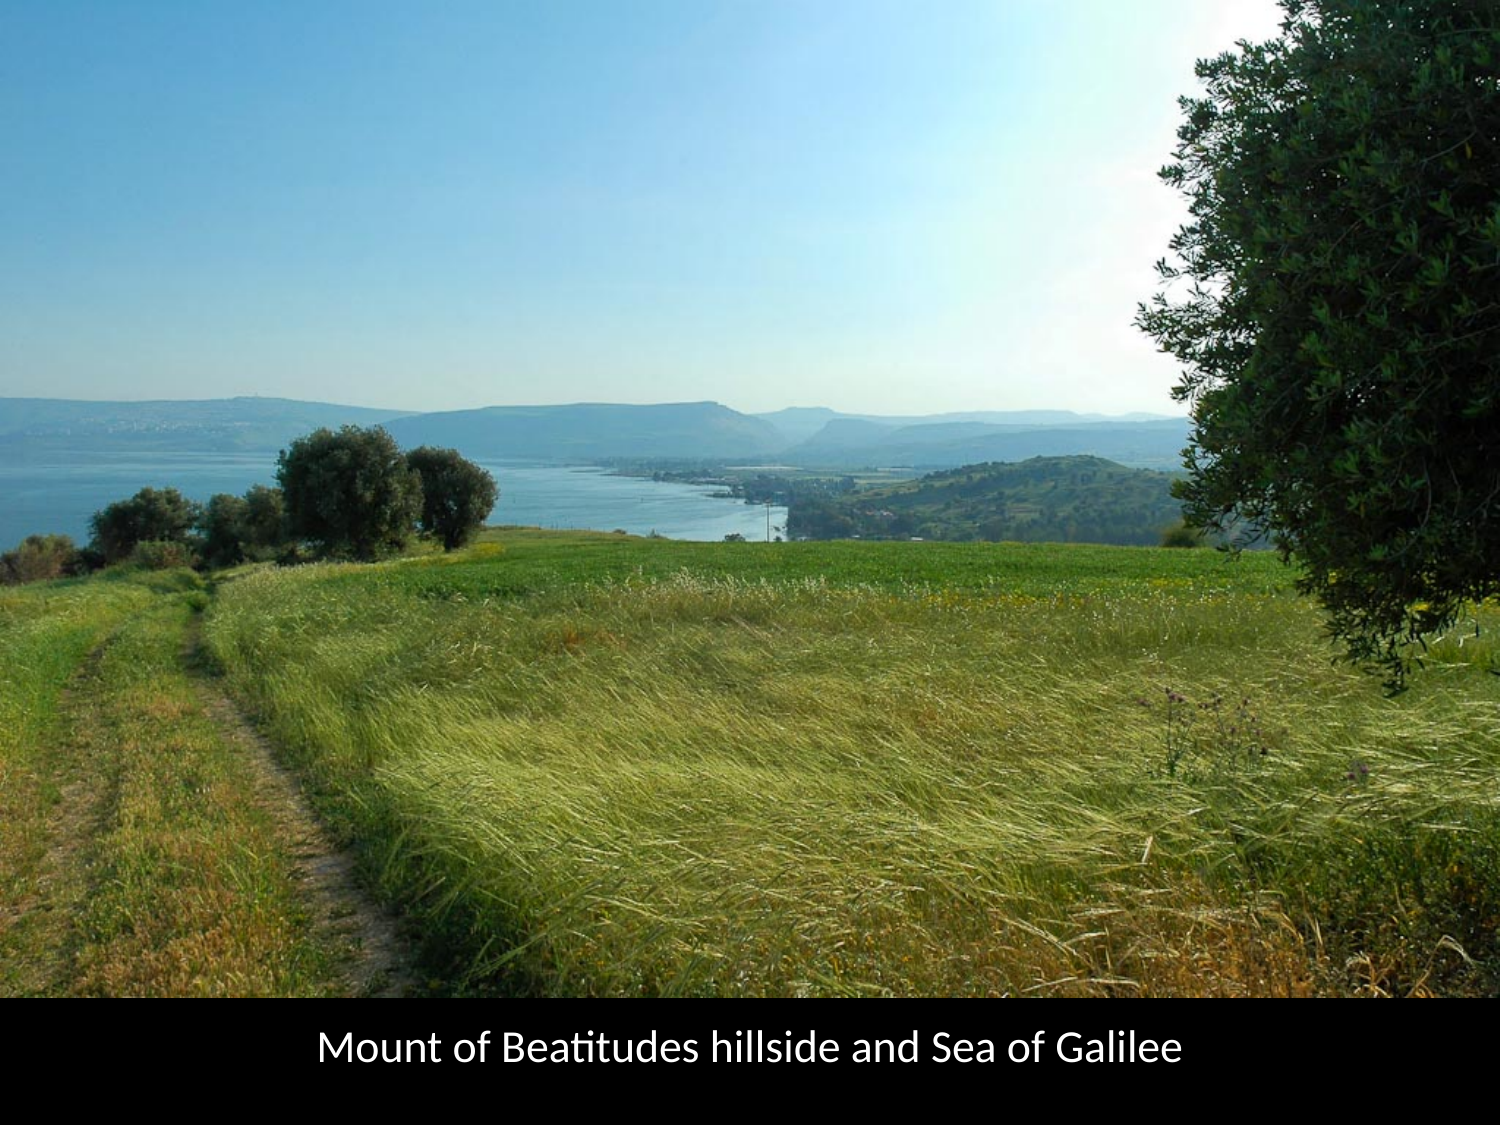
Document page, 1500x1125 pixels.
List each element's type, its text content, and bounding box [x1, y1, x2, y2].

picture [0, 0, 1500, 998]
text_box Mount of Beatitudes hillside and Sea of Galilee [0, 1010, 1500, 1077]
